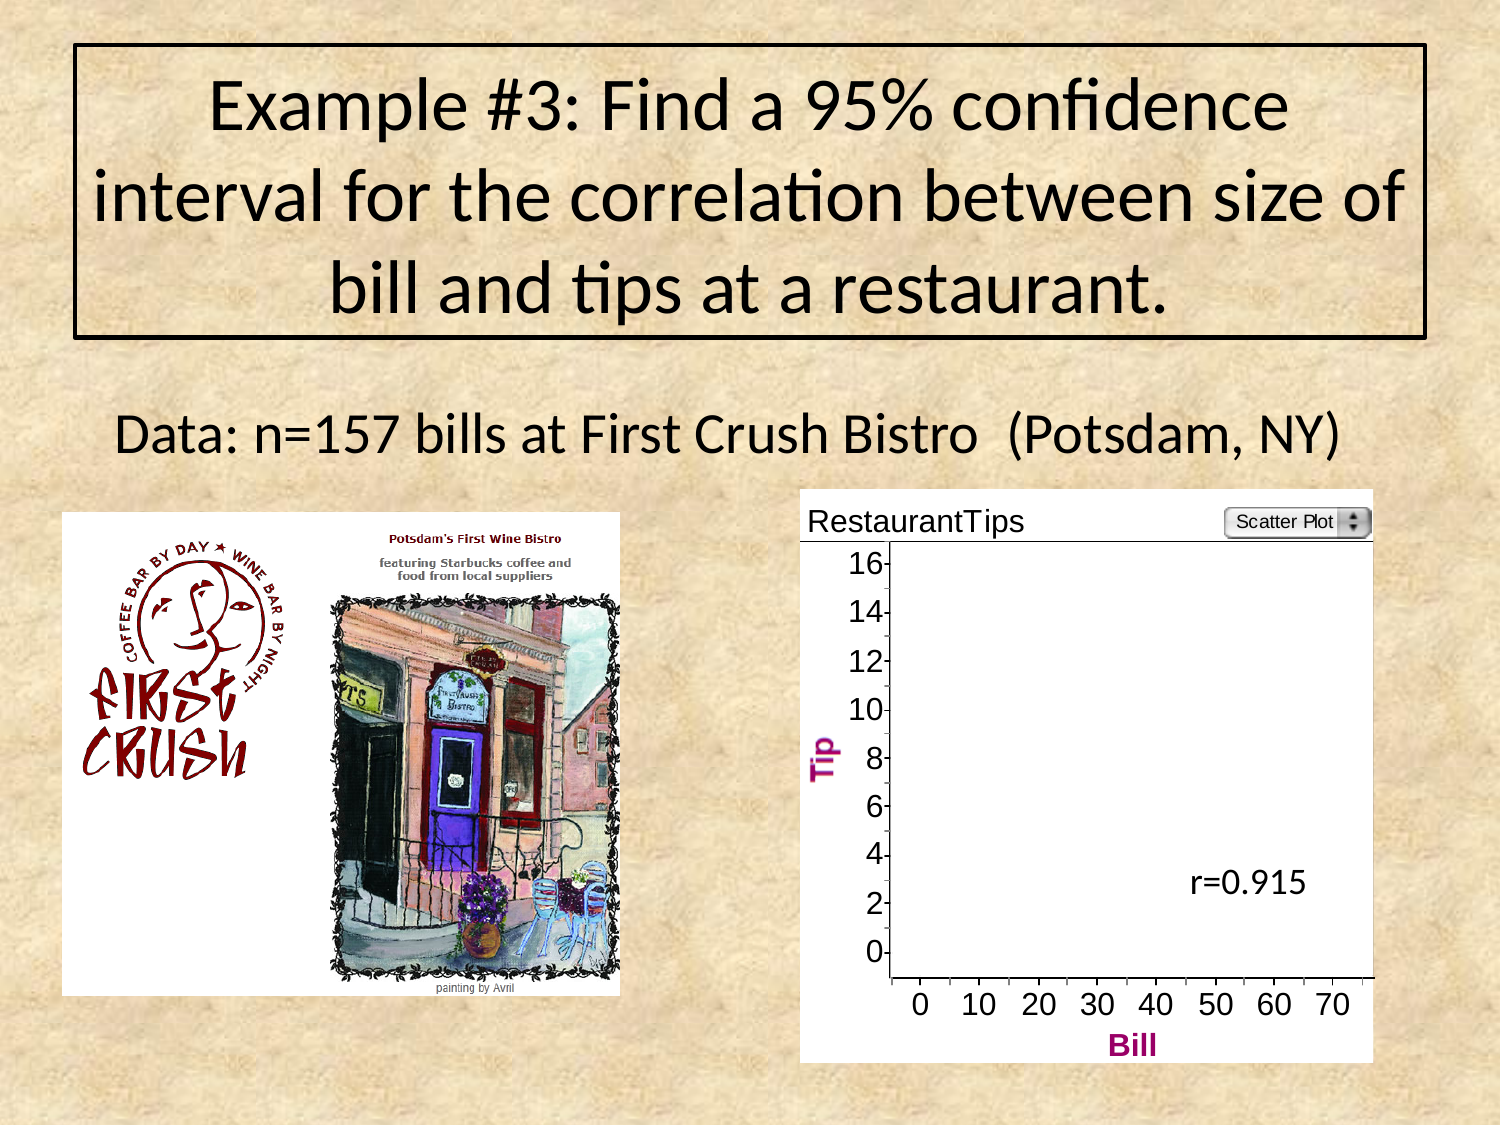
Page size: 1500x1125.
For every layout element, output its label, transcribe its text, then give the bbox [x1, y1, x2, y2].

text_box Data: n=157 bills at First Crush Bistro (Potsdam, NY) [99, 387, 1400, 473]
title Example #3: Find a 95% confidence interval for the correlation between size of bill and tips at a restaurant. [75, 45, 1425, 338]
picture [0, 0, 1500, 1125]
